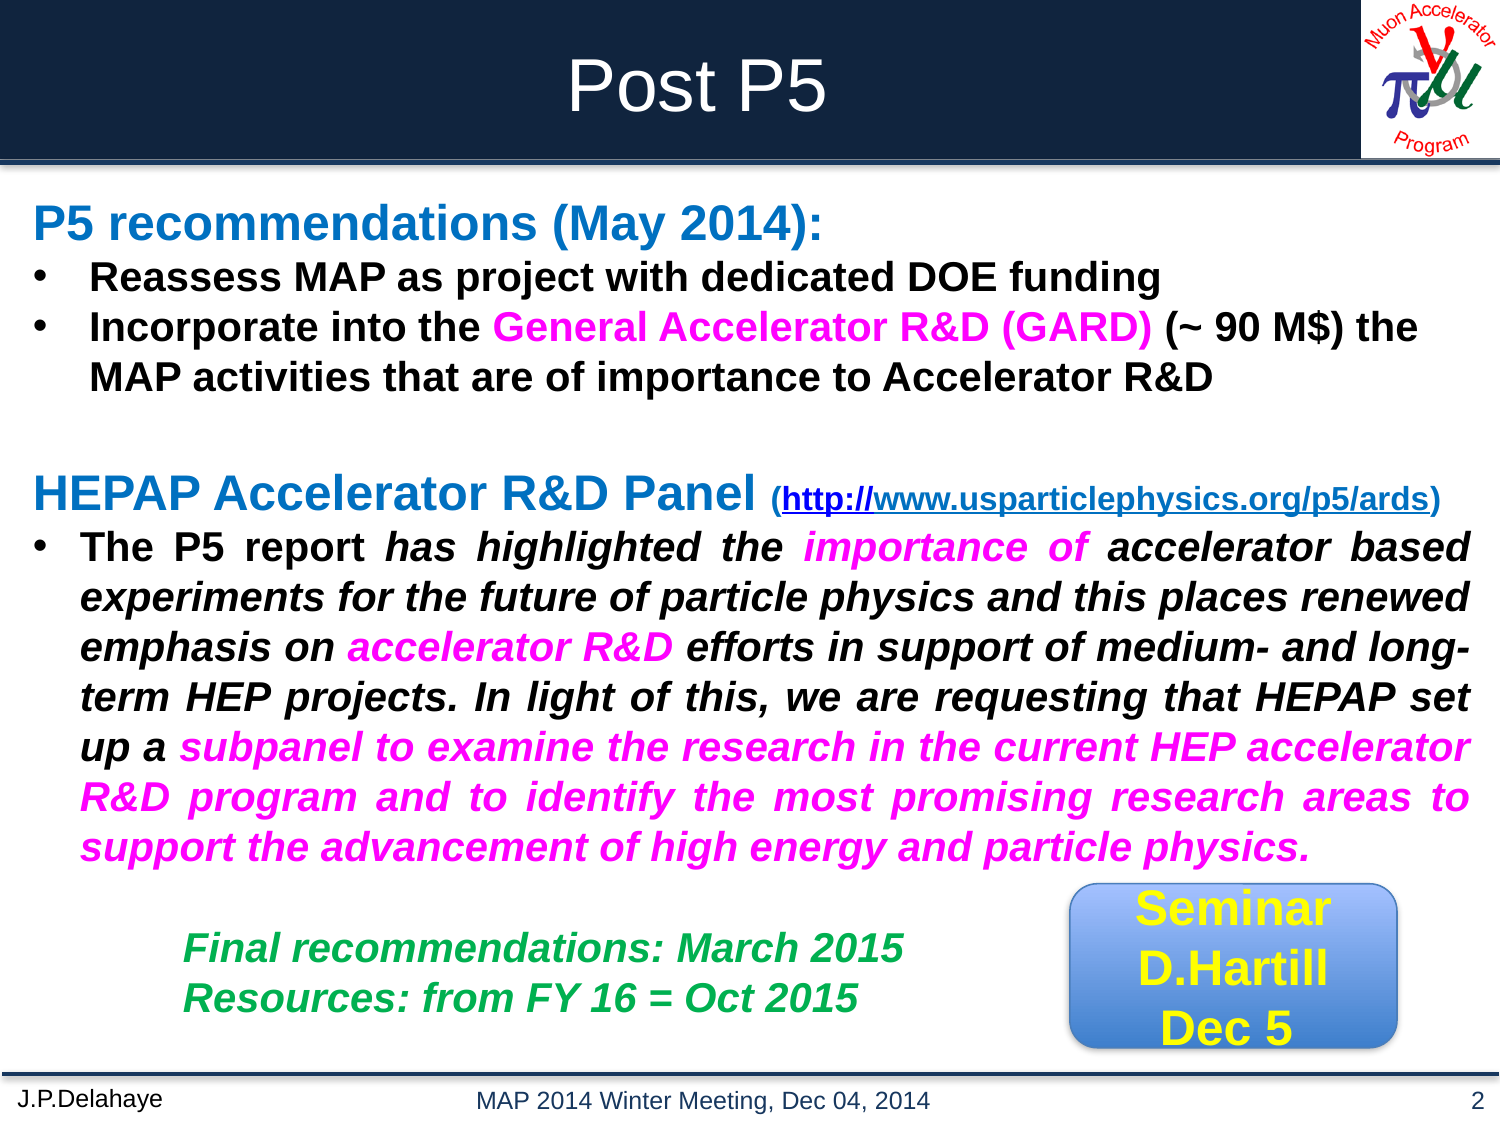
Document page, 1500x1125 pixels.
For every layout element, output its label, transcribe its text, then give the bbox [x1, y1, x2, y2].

footer MAP 2014 Winter Meeting, Dec 04, 2014 [192, 1074, 1215, 1125]
title Post P5 [121, 16, 1274, 147]
text_box P5 recommendations (May 2014): Reassess MAP as project with dedicated DOE funding Incorporate into the General Accelerator R&D (GARD) (~ 90 M$) the MAP activities that are of importance to Accelerator R&D HEPAP Accelerator R&D Panel (http://www.usparticlephysics.org/p5/ards) The P5 report has highlighted the importance of accelerator based experiments for the future of particle physics and this places renewed emphasis on accelerator R&D efforts in support of medium- and long-term HEP projects. In light of this, we are requesting that HEPAP set up a subpanel to examine the research in the current HEP accelerator R&D program and to identify the most promising research areas to support the advancement of high energy and particle physics. Final recommendations: March 2015 Resources: from FY 16 = Oct 2015 [18, 182, 1486, 1028]
text_box Seminar D.Hartill Dec 5 [1069, 882, 1398, 1049]
slide_number 2 [1215, 1074, 1500, 1125]
slide_number J.P.Delahaye [2, 1075, 193, 1123]
picture [1360, 0, 1500, 159]
